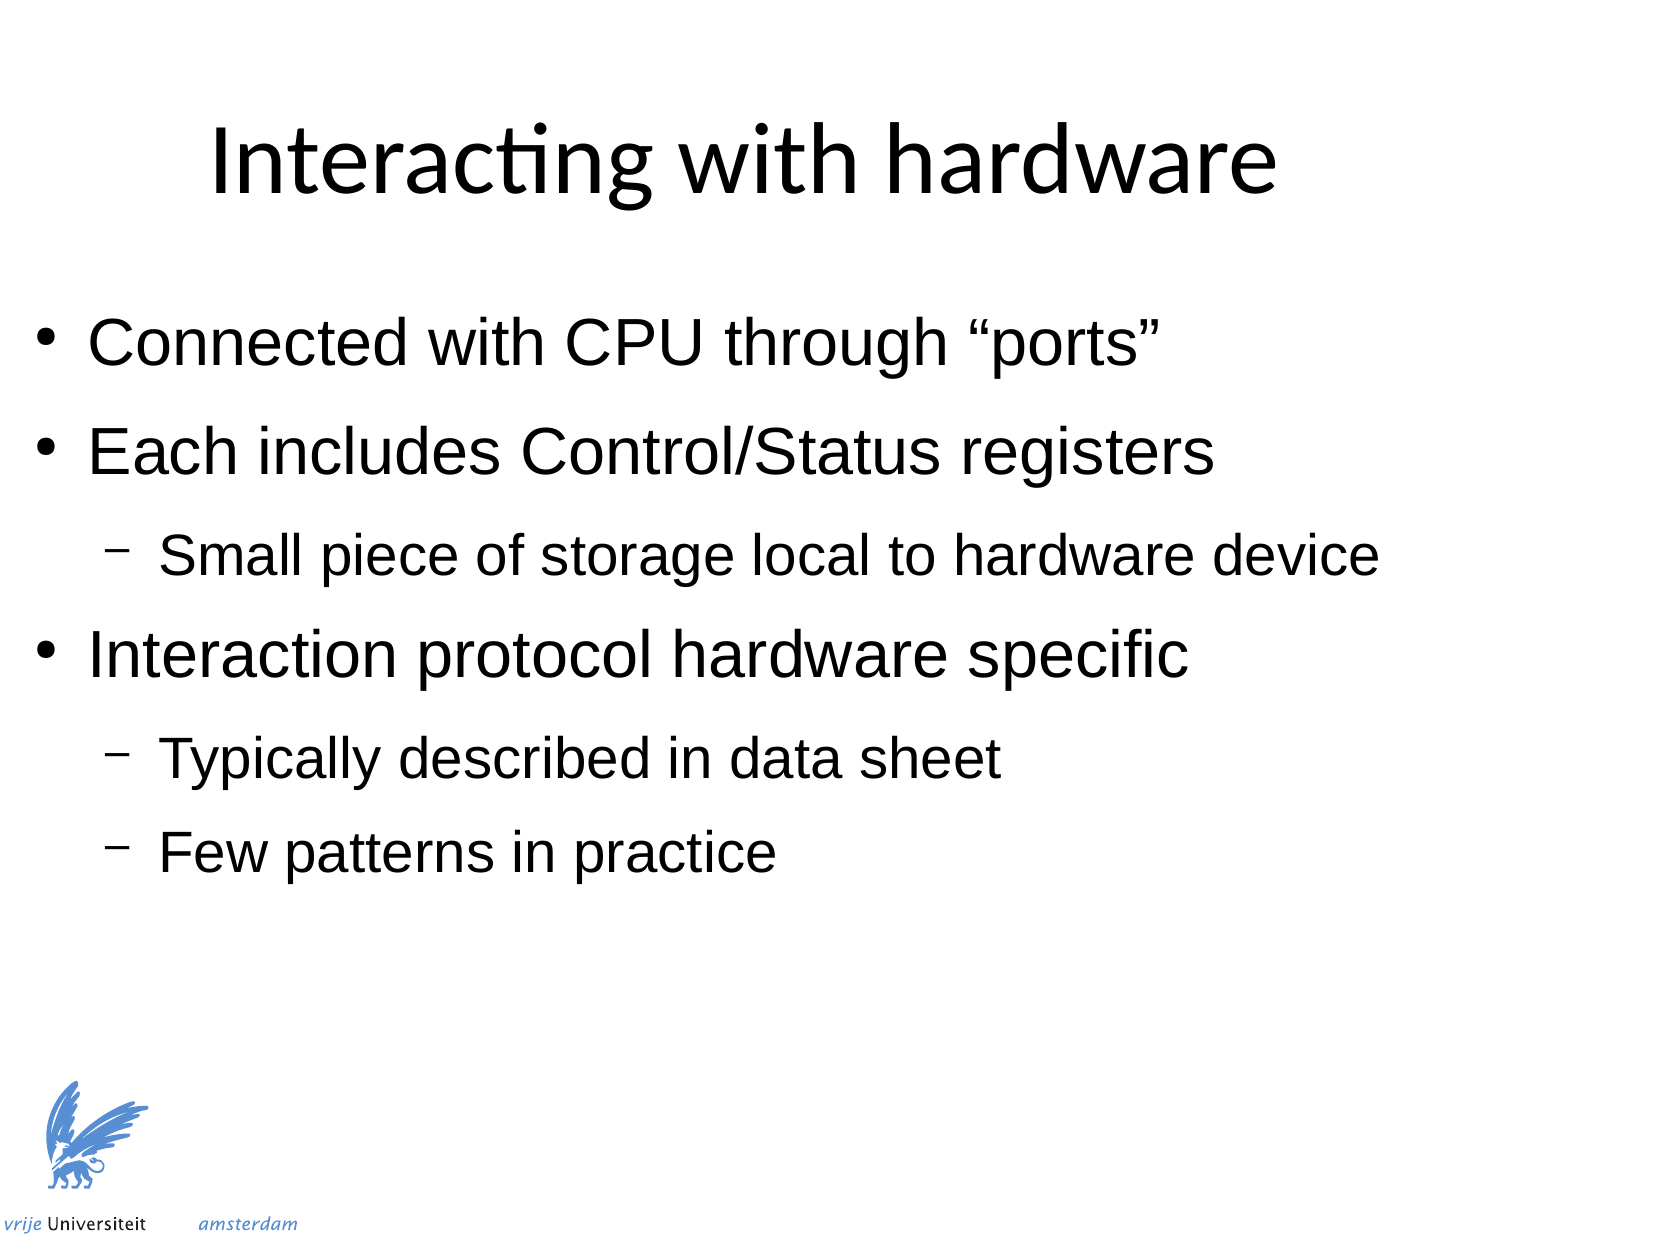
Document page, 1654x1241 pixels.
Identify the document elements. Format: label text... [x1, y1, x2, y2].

list Connected with CPU through “ports” Each includes Control/Status registers Small piece of storage local to hardware device Interaction protocol hardware specific Typically described in data sheet Few patterns in practice [0, 290, 1456, 1241]
title Interacting with hardware [0, 49, 1489, 257]
